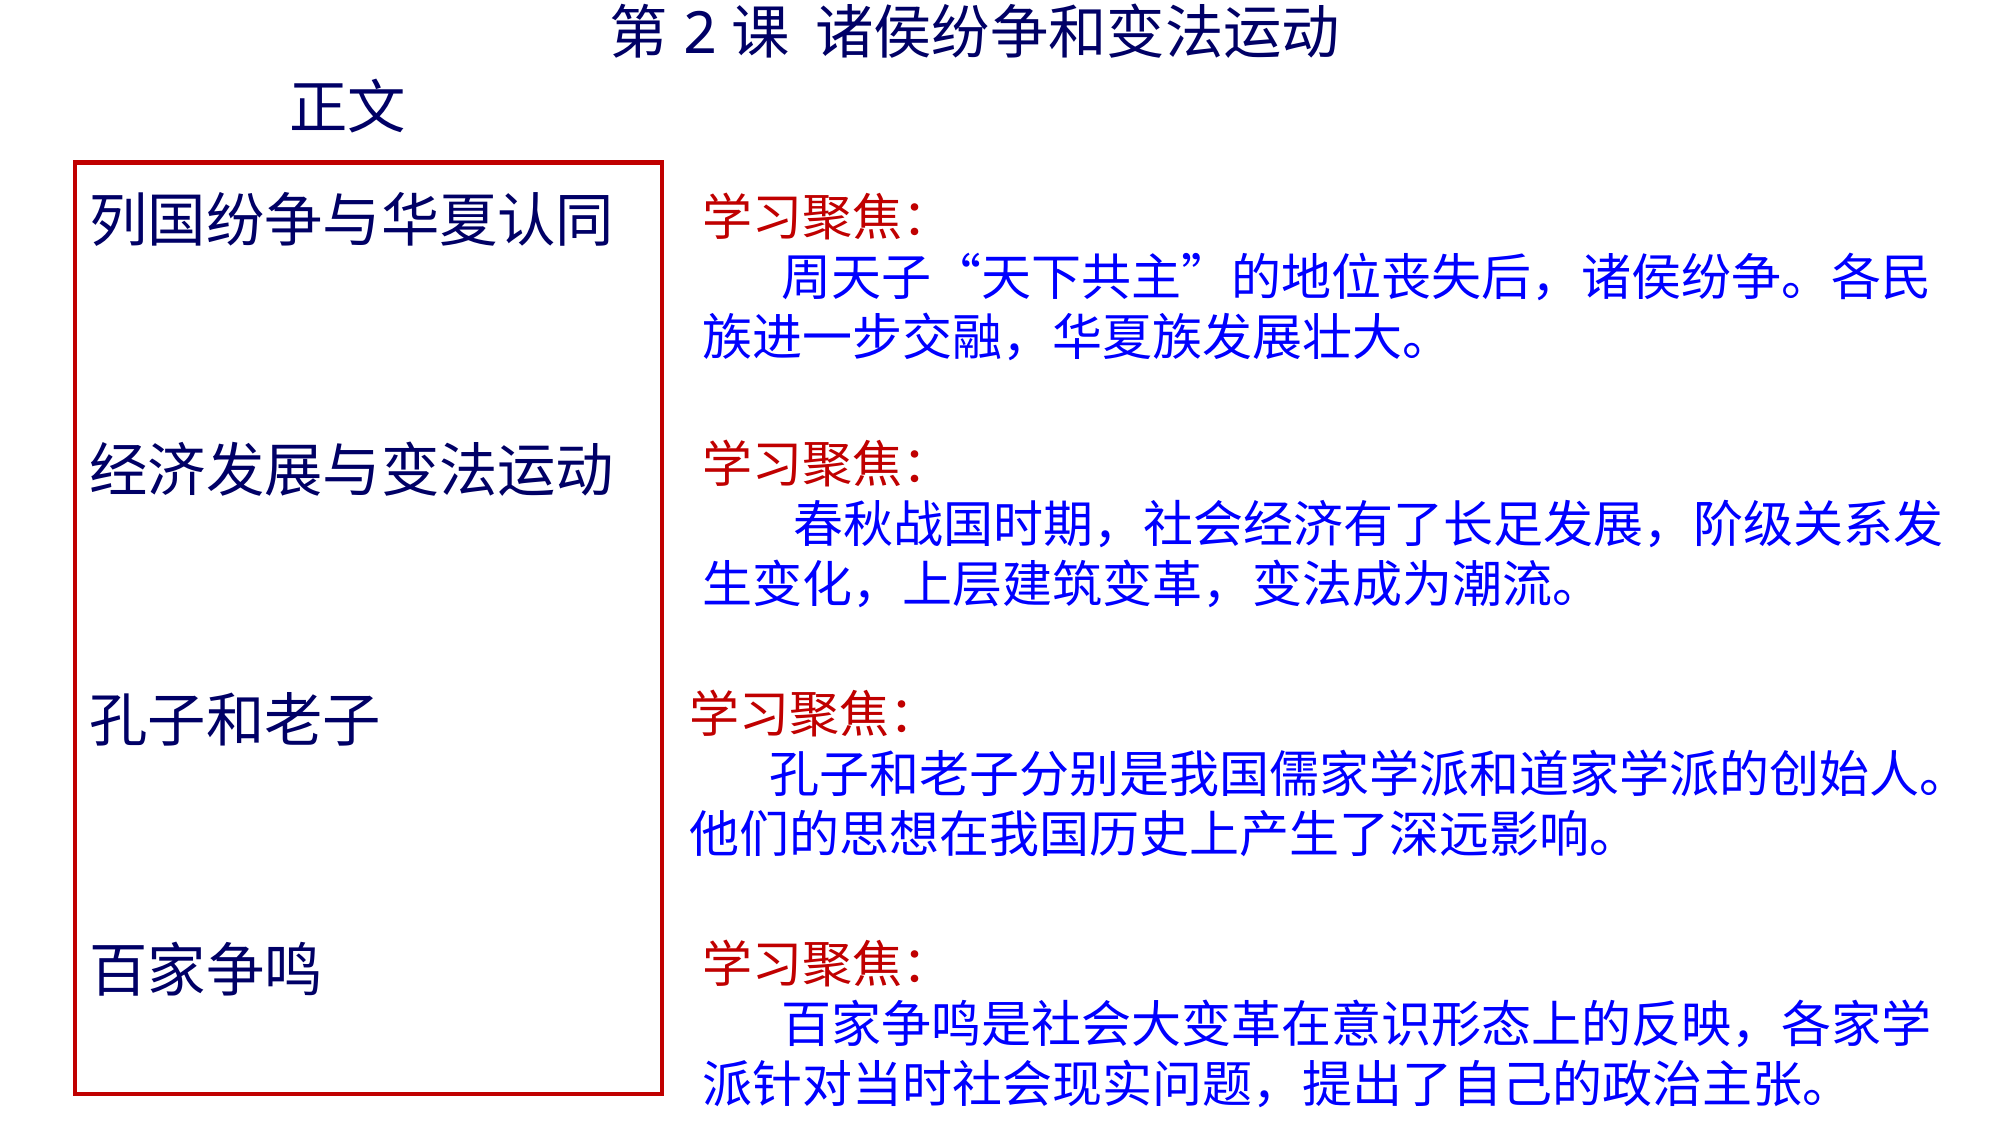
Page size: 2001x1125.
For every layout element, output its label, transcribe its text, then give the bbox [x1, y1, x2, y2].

text_box 学习聚焦： 周天子“天下共主”的地位丧失后，诸侯纷争。各民族进一步交融，华夏族发展壮大。 [687, 178, 1988, 373]
text_box 学习聚焦： 春秋战国时期，社会经济有了长足发展，阶级关系发生变化，上层建筑变革，变法成为潮流。 [687, 424, 1988, 620]
text_box 列国纷争与华夏认同 经济发展与变法运动 孔子和老子 百家争鸣 [74, 162, 663, 1094]
text_box 第2课 诸侯纷争和变法运动 [474, 5, 1475, 73]
text_box 学习聚焦： 孔子和老子分别是我国儒家学派和道家学派的创始人。他们的思想在我国历史上产生了深远影响。 [674, 674, 2000, 870]
text_box 学习聚焦： 百家争鸣是社会大变革在意识形态上的反映，各家学派针对当时社会现实问题，提出了自己的政治主张。 [687, 924, 1959, 1120]
text_box 正文 [275, 62, 450, 148]
